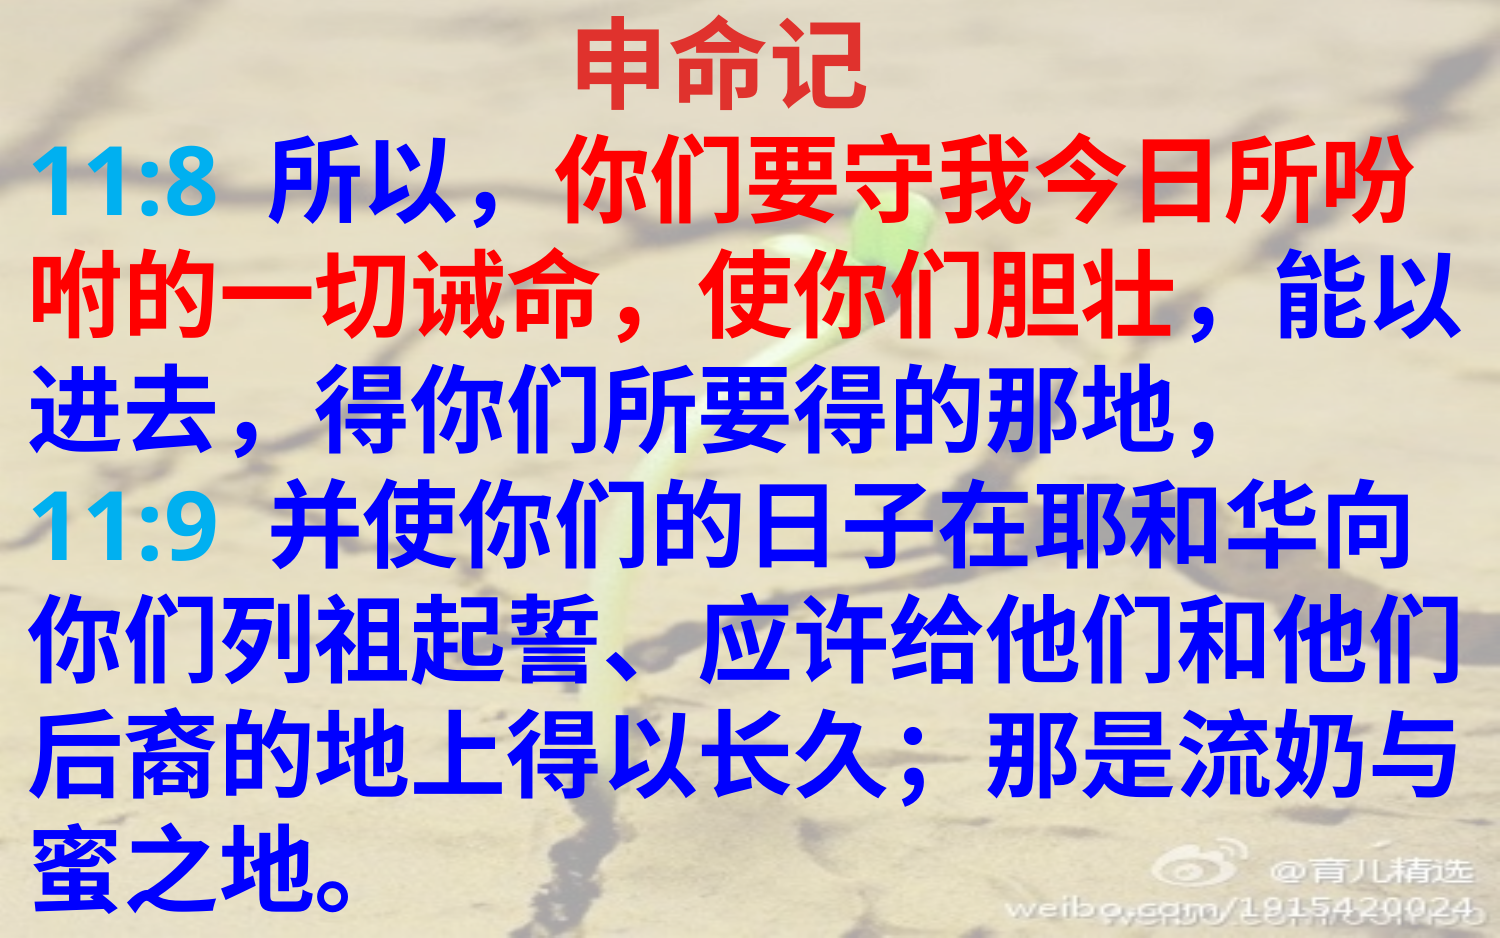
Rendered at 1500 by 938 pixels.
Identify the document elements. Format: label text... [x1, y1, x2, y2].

text_box 11:8 所以，你们要守我今日所吩咐的一切诫命，使你们胆壮，能以进去，得你们所要得的那地， 11:9 并使你们的日子在耶和华向你们列祖起誓、应许给他们和他们后裔的地上得以长久；那是流奶与蜜之地。 [12, 112, 1488, 732]
text_box 申命记 [553, 0, 886, 129]
